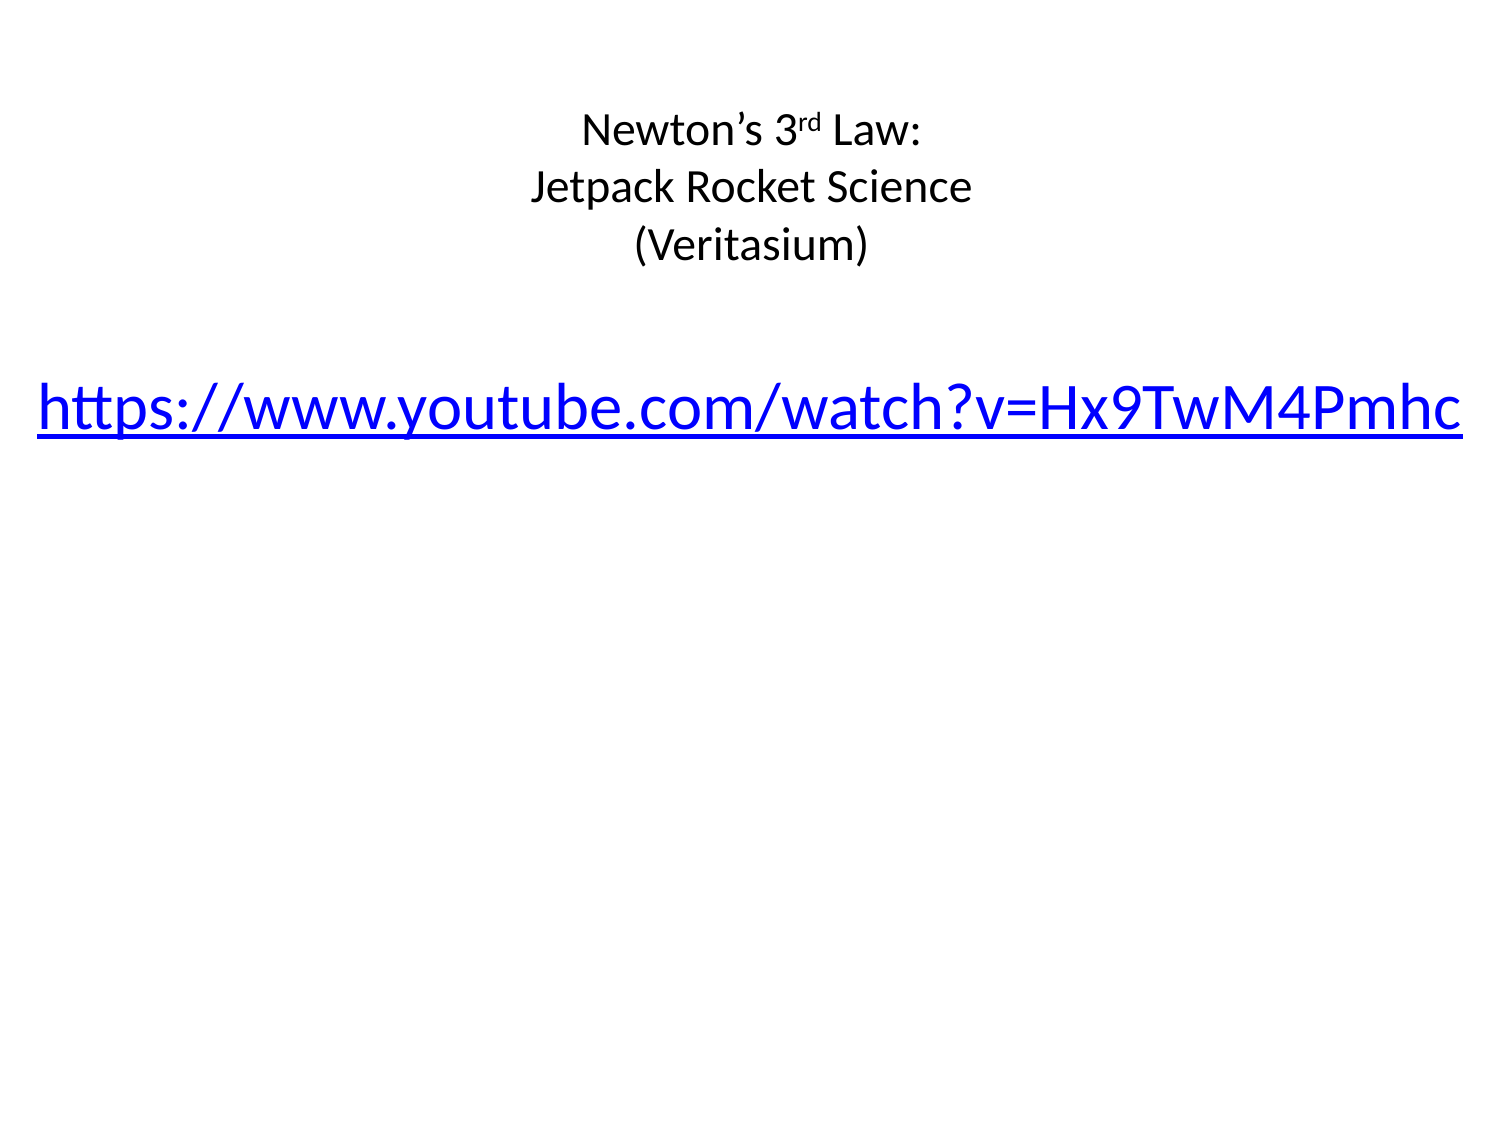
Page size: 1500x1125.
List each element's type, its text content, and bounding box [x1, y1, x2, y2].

list https://www.youtube.com/watch?v=Hx9TwM4Pmhc [0, 262, 1500, 1005]
title Newton’s 3rd Law: Jetpack Rocket Science (Veritasium) [76, 90, 1427, 262]
